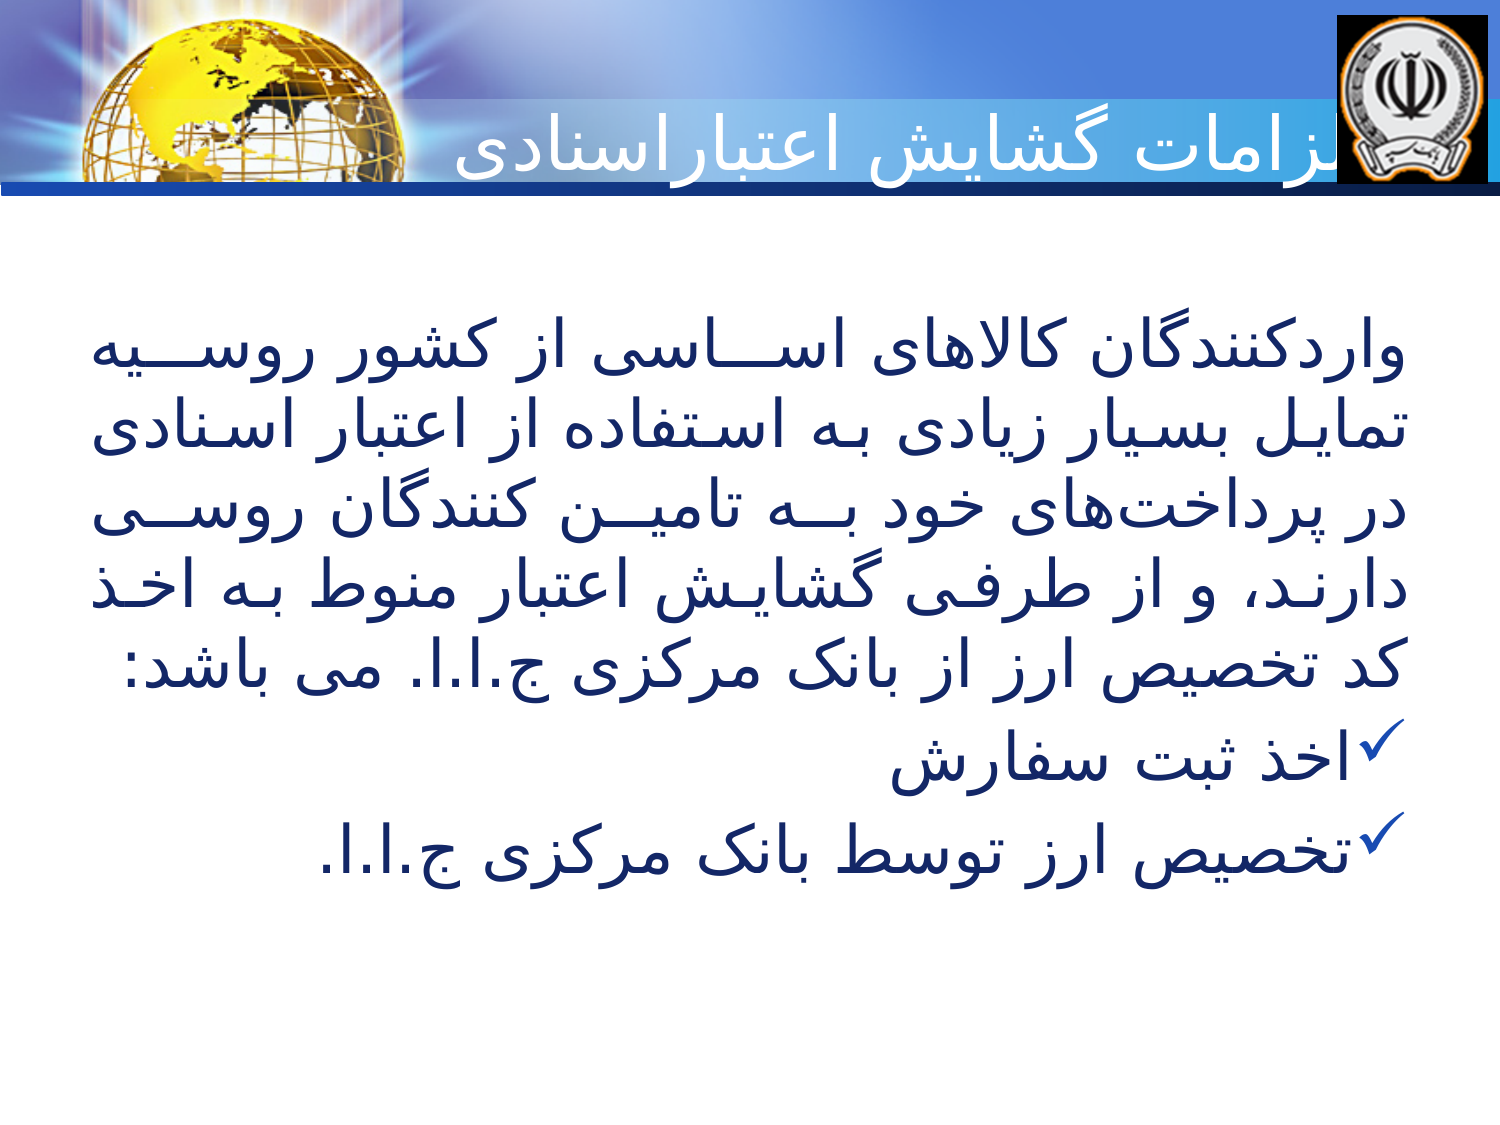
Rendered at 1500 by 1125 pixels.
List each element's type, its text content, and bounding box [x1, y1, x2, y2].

list واردکنندگان کالاهای اساسی از کشور روسیه تمایل بسیار زیادی به استفاده از اعتبار اسنادی در پرداخت‌های خود به تامین کنندگان روسی دارند، و از طرفی گشایش اعتبار منوط به اخذ کد تخصیص ارز از بانک مرکزی ج.ا.ا. می باشد: اخذ ثبت سفارش تخصیص ارز توسط بانک مرکزی ج.ا.ا. [75, 200, 1425, 1038]
text_box [298, 99, 412, 183]
picture [0, 0, 1500, 185]
title الزامات گشایش اعتباراسنادی [399, 99, 1337, 180]
